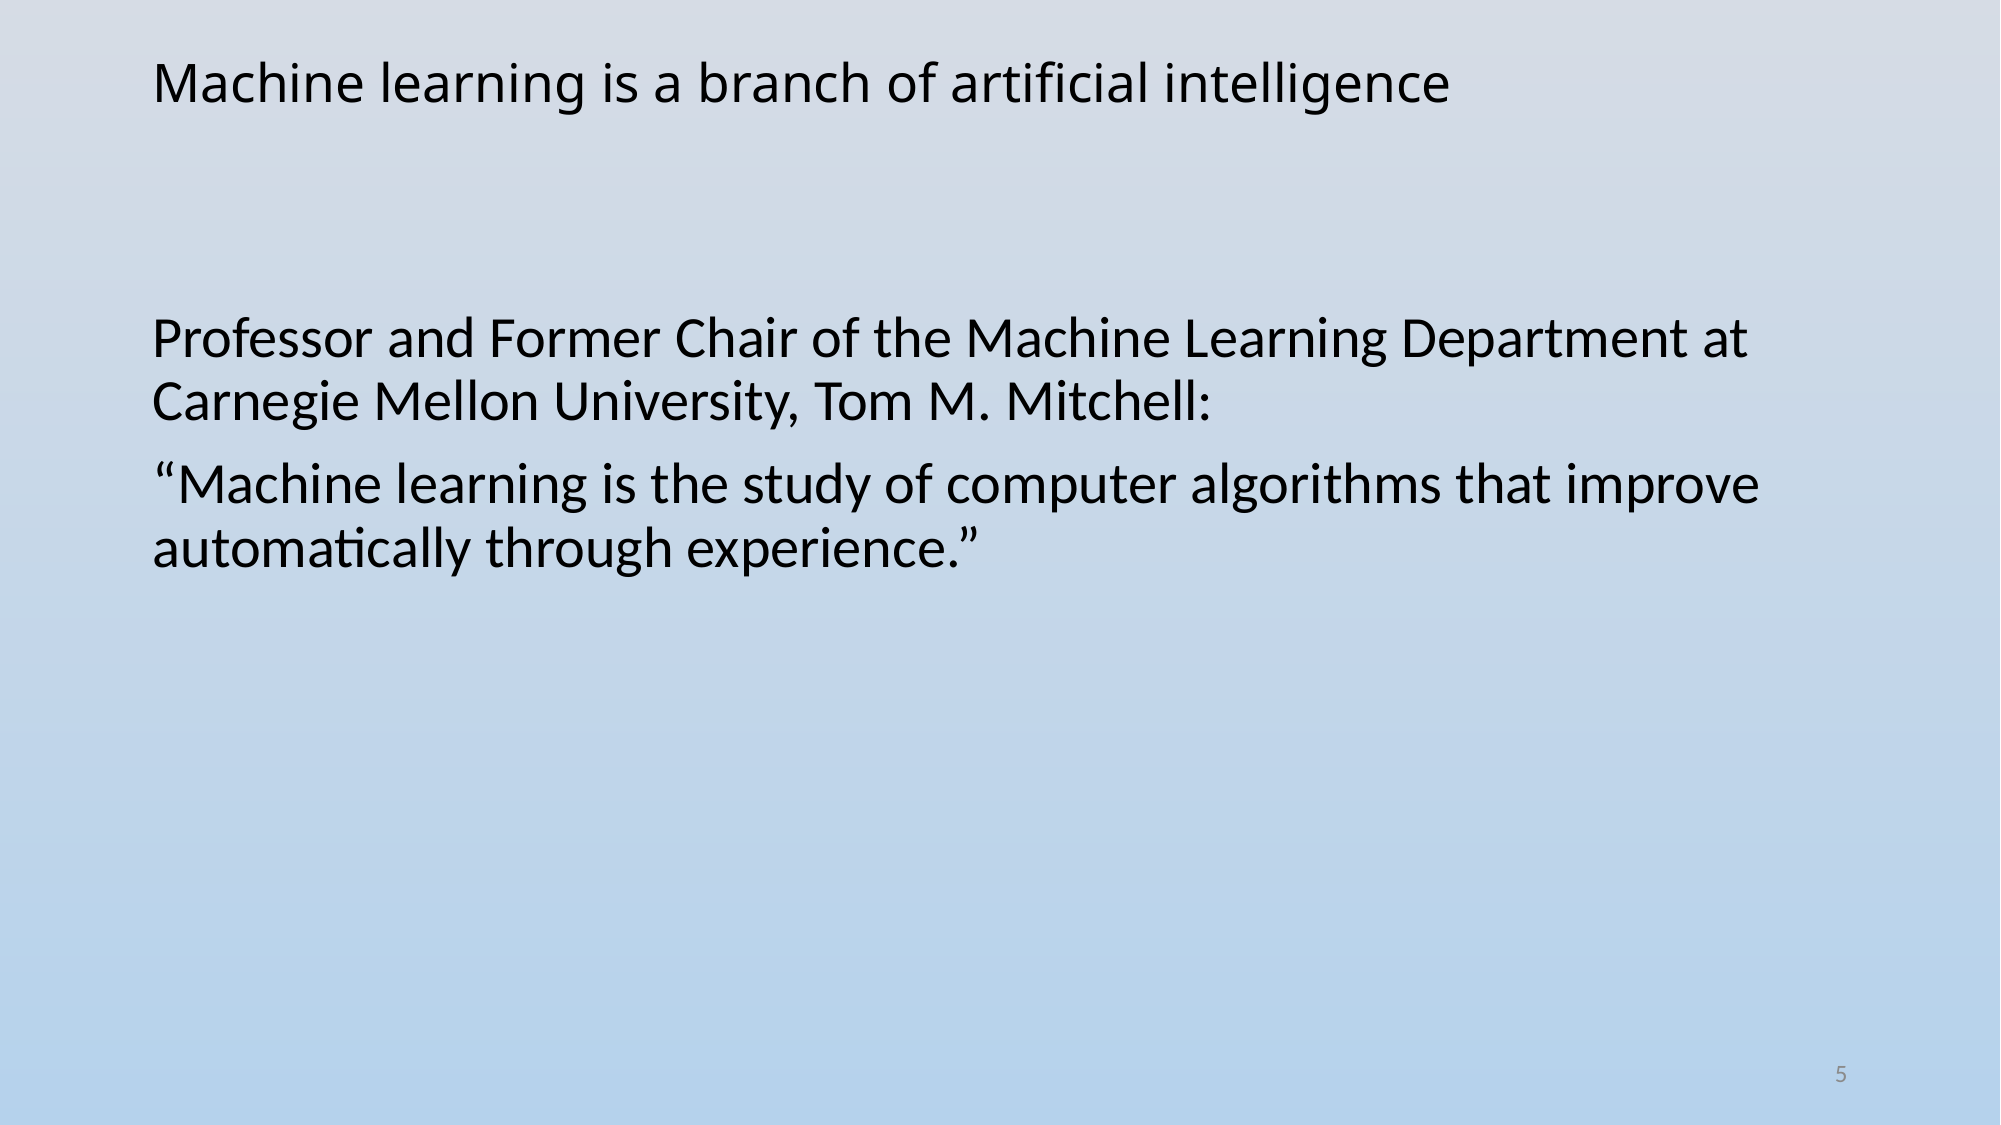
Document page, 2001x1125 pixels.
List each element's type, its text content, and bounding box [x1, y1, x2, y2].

title Machine learning is a branch of artificial intelligence [137, 47, 1863, 202]
slide_number 5 [1412, 1042, 1863, 1103]
list Professor and Former Chair of the Machine Learning Department at Carnegie Mellon University, Tom M. Mitchell: “Machine learning is the study of computer algorithms that improve automatically through experience.” [137, 299, 1863, 1014]
